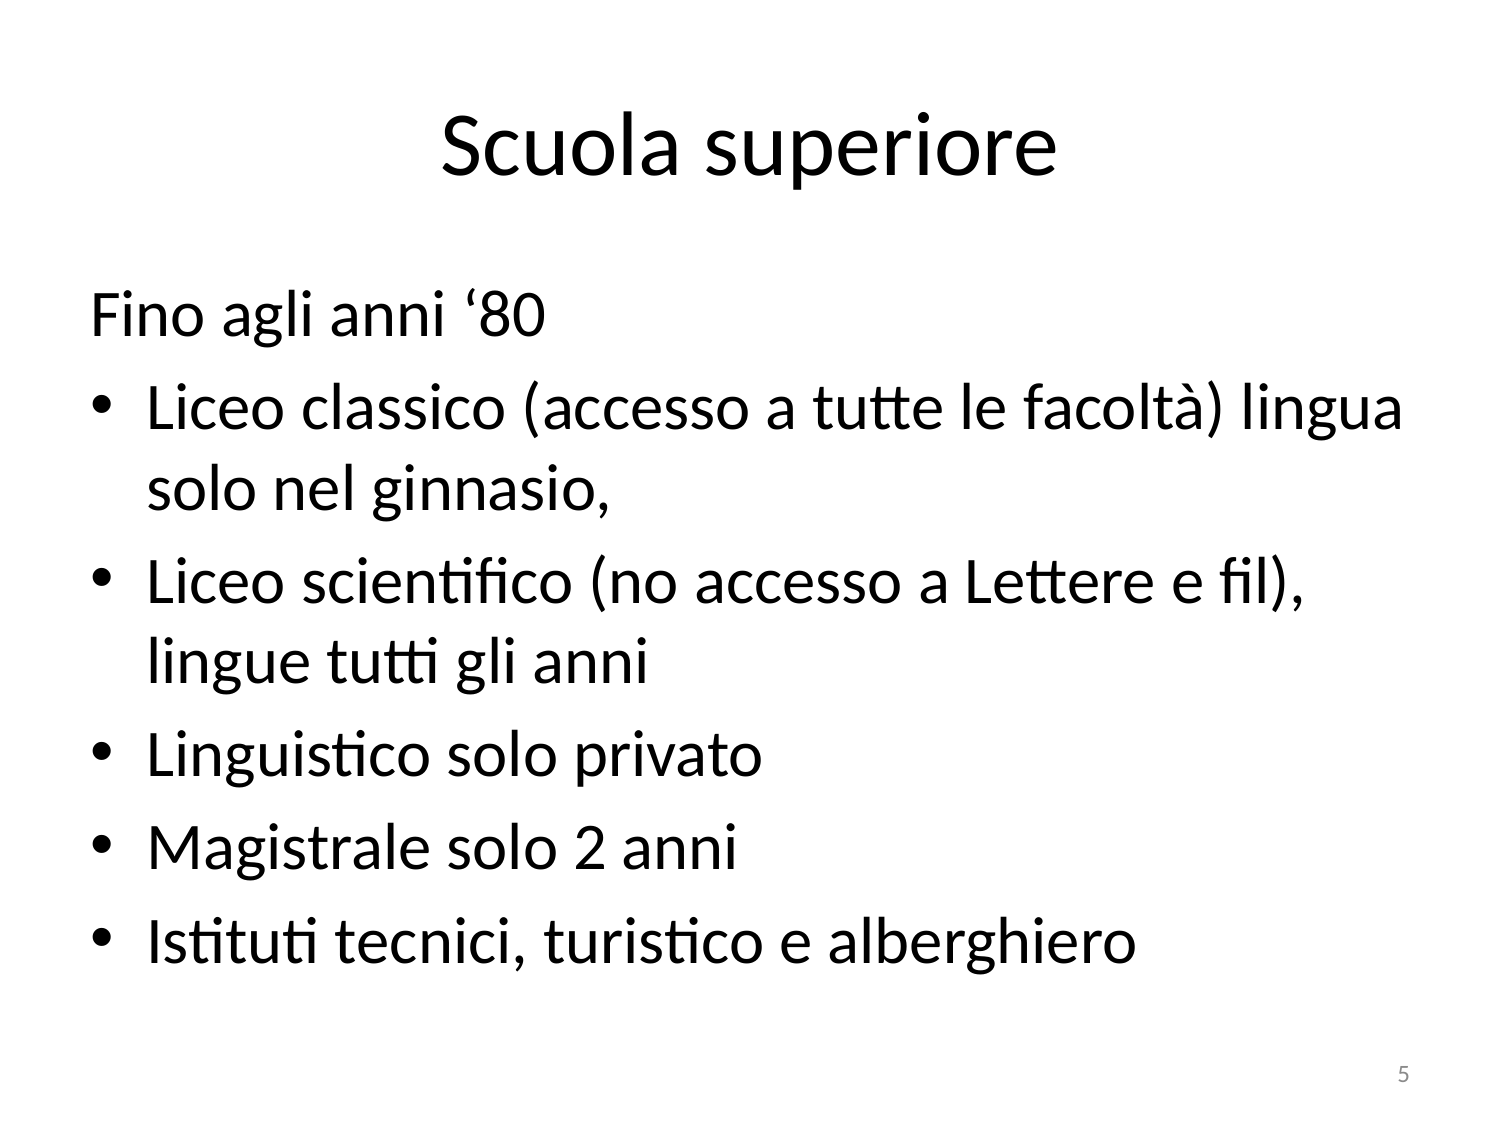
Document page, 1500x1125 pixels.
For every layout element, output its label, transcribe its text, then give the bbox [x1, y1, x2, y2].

title Scuola superiore [75, 45, 1425, 233]
list Fino agli anni ‘80 Liceo classico (accesso a tutte le facoltà) lingua solo nel ginnasio, Liceo scientifico (no accesso a Lettere e fil), lingue tutti gli anni Linguistico solo privato Magistrale solo 2 anni Istituti tecnici, turistico e alberghiero [75, 262, 1425, 1005]
slide_number 5 [1074, 1042, 1425, 1103]
